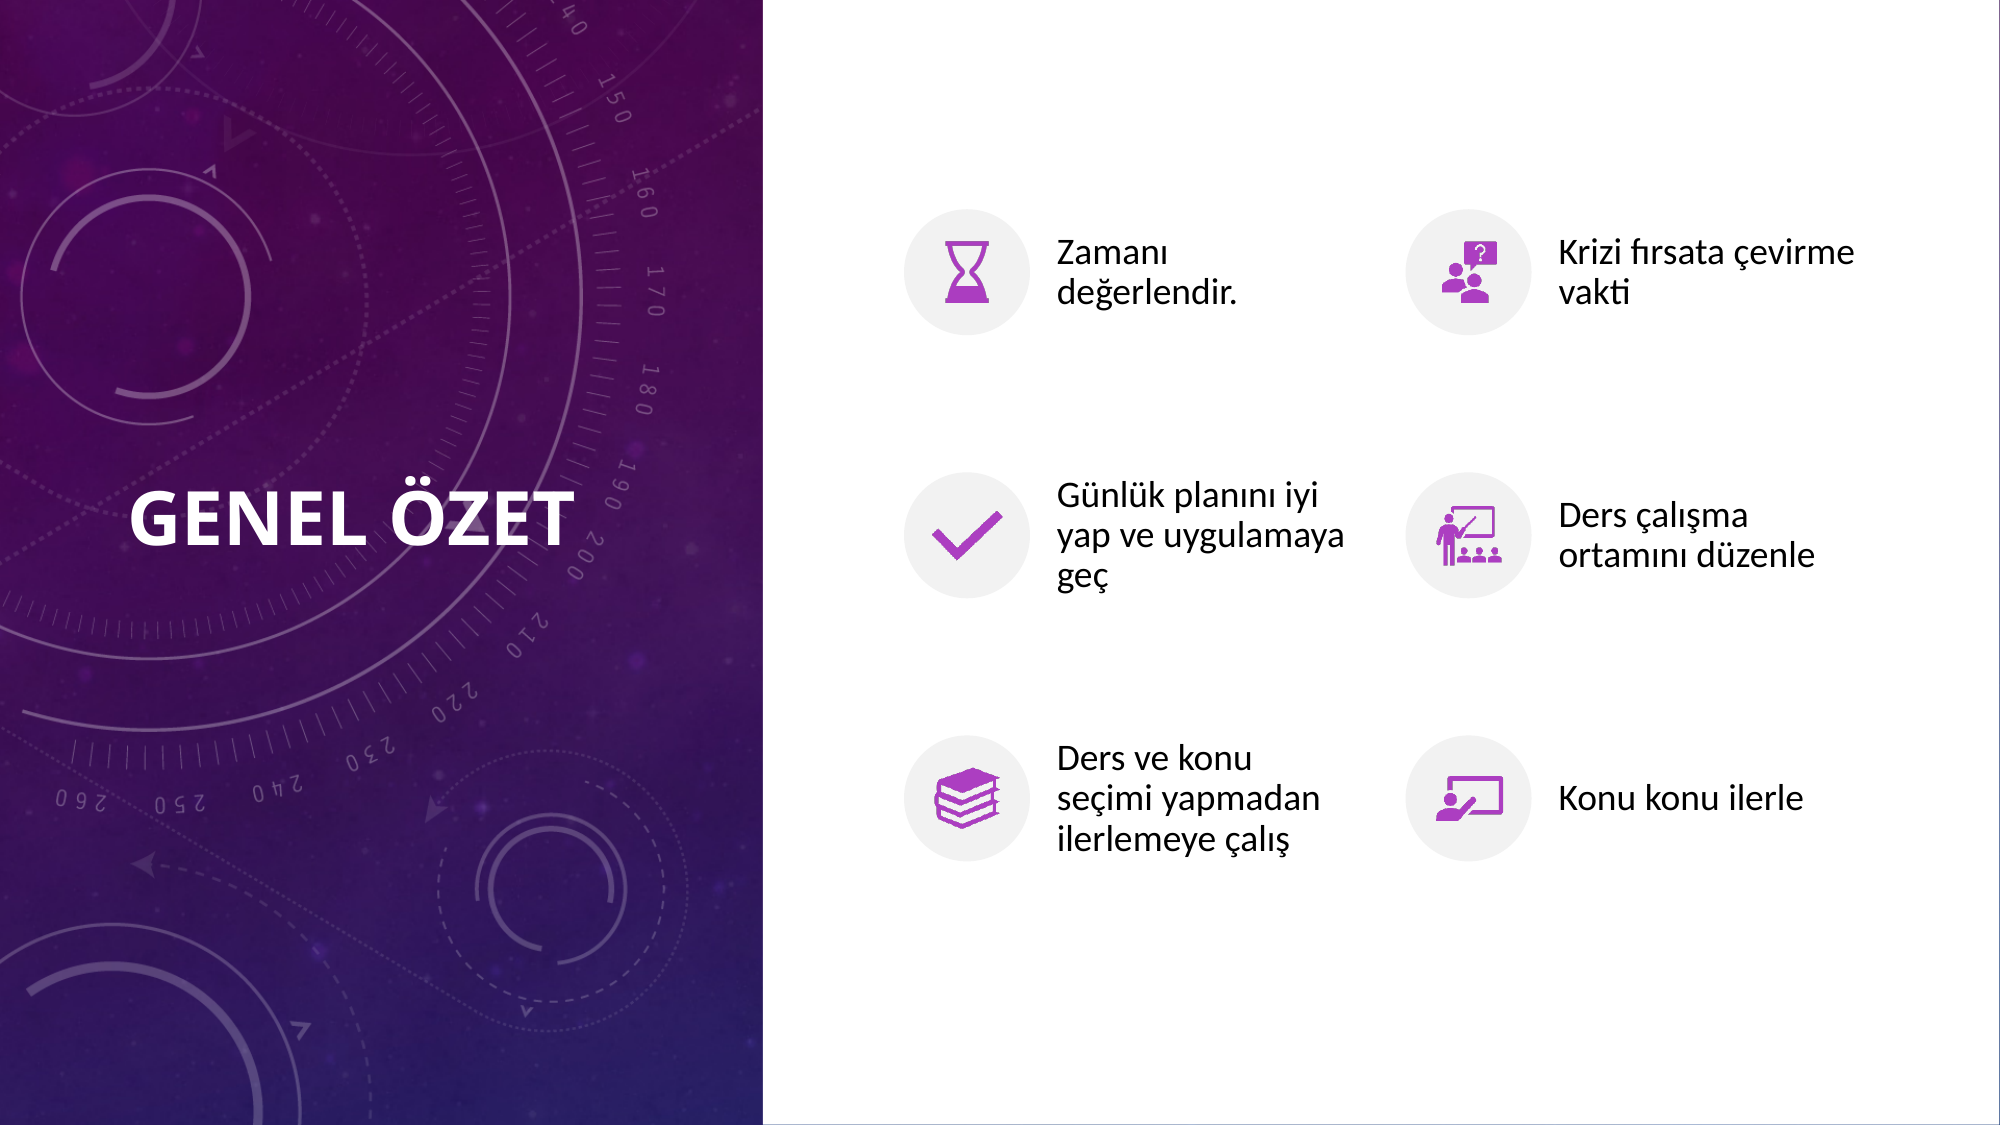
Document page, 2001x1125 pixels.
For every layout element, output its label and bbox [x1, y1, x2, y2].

text_box [763, 0, 2000, 1125]
picture [0, 0, 763, 1125]
list [896, 131, 1863, 939]
